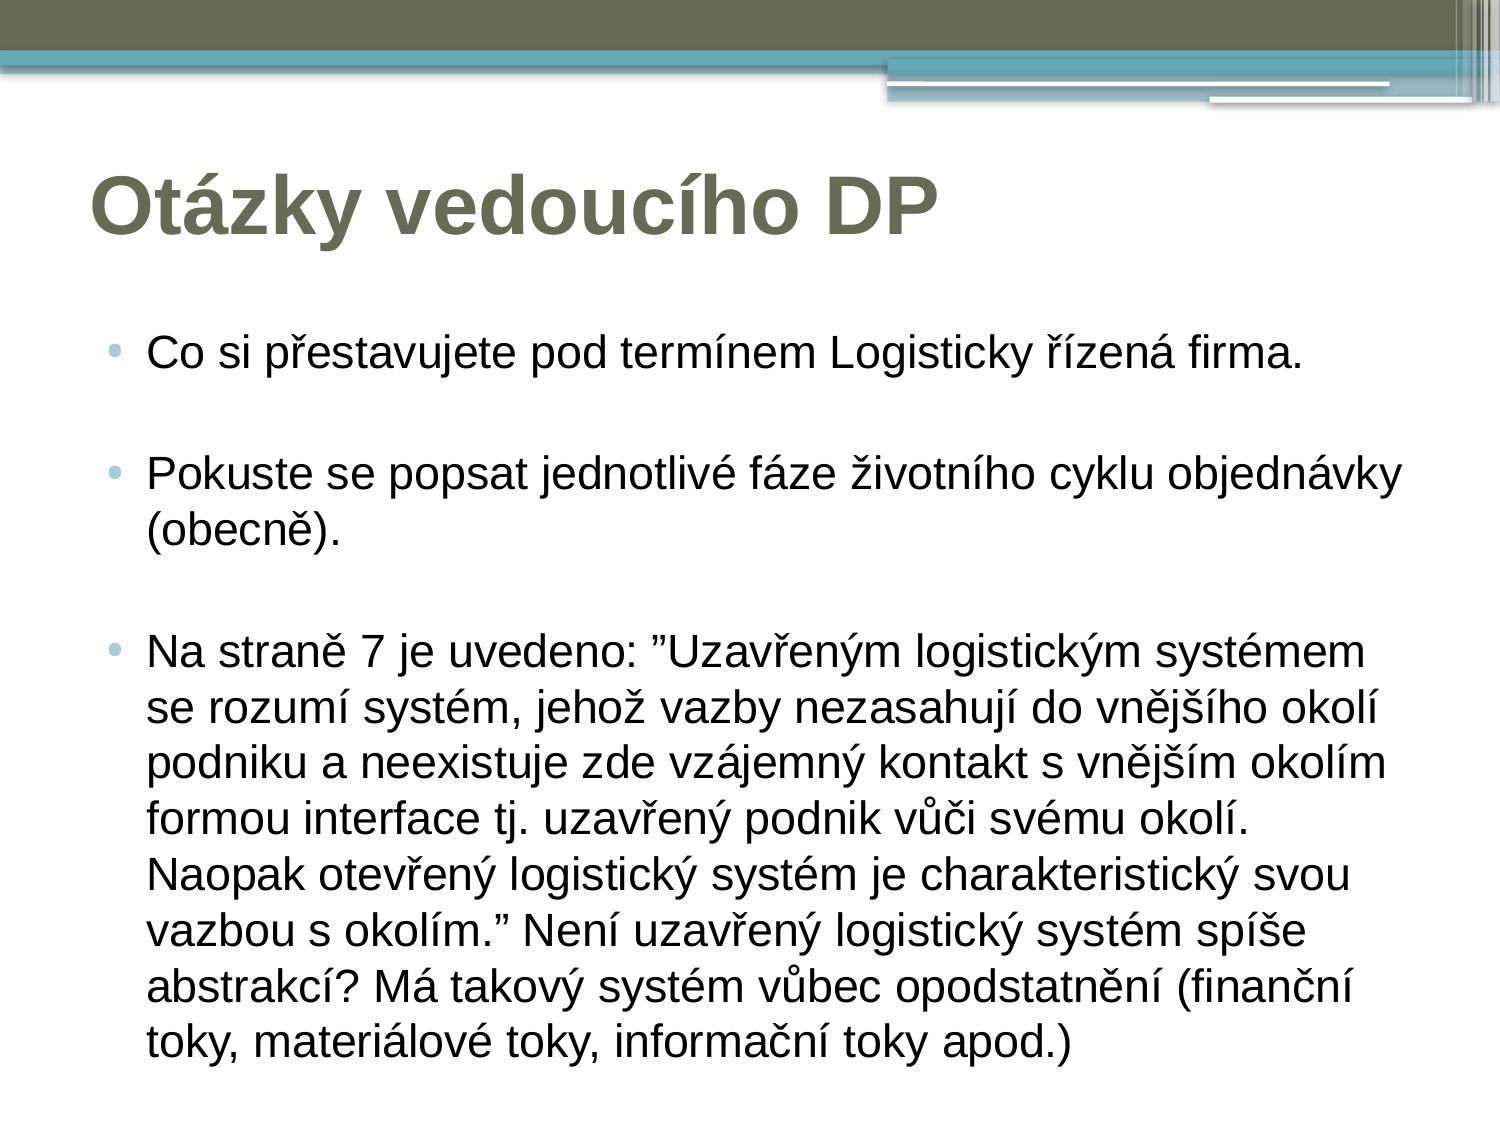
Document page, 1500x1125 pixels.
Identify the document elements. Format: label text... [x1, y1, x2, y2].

title Otázky vedoucího DP [75, 113, 1425, 289]
list Co si přestavujete pod termínem Logisticky řízená firma. Pokuste se popsat jednotlivé fáze životního cyklu objednávky (obecně). Na straně 7 je uvedeno: ”Uzavřeným logistickým systémem se rozumí systém, jehož vazby nezasahují do vnějšího okolí podniku a neexistuje zde vzájemný kontakt s vnějším okolím formou interface tj. uzavřený podnik vůči svému okolí. Naopak otevřený logistický systém je charakteristický svou vazbou s okolím.” Není uzavřený logistický systém spíše abstrakcí? Má takový systém vůbec opodstatnění (finanční toky, materiálové toky, informační toky apod.) [75, 314, 1425, 1079]
